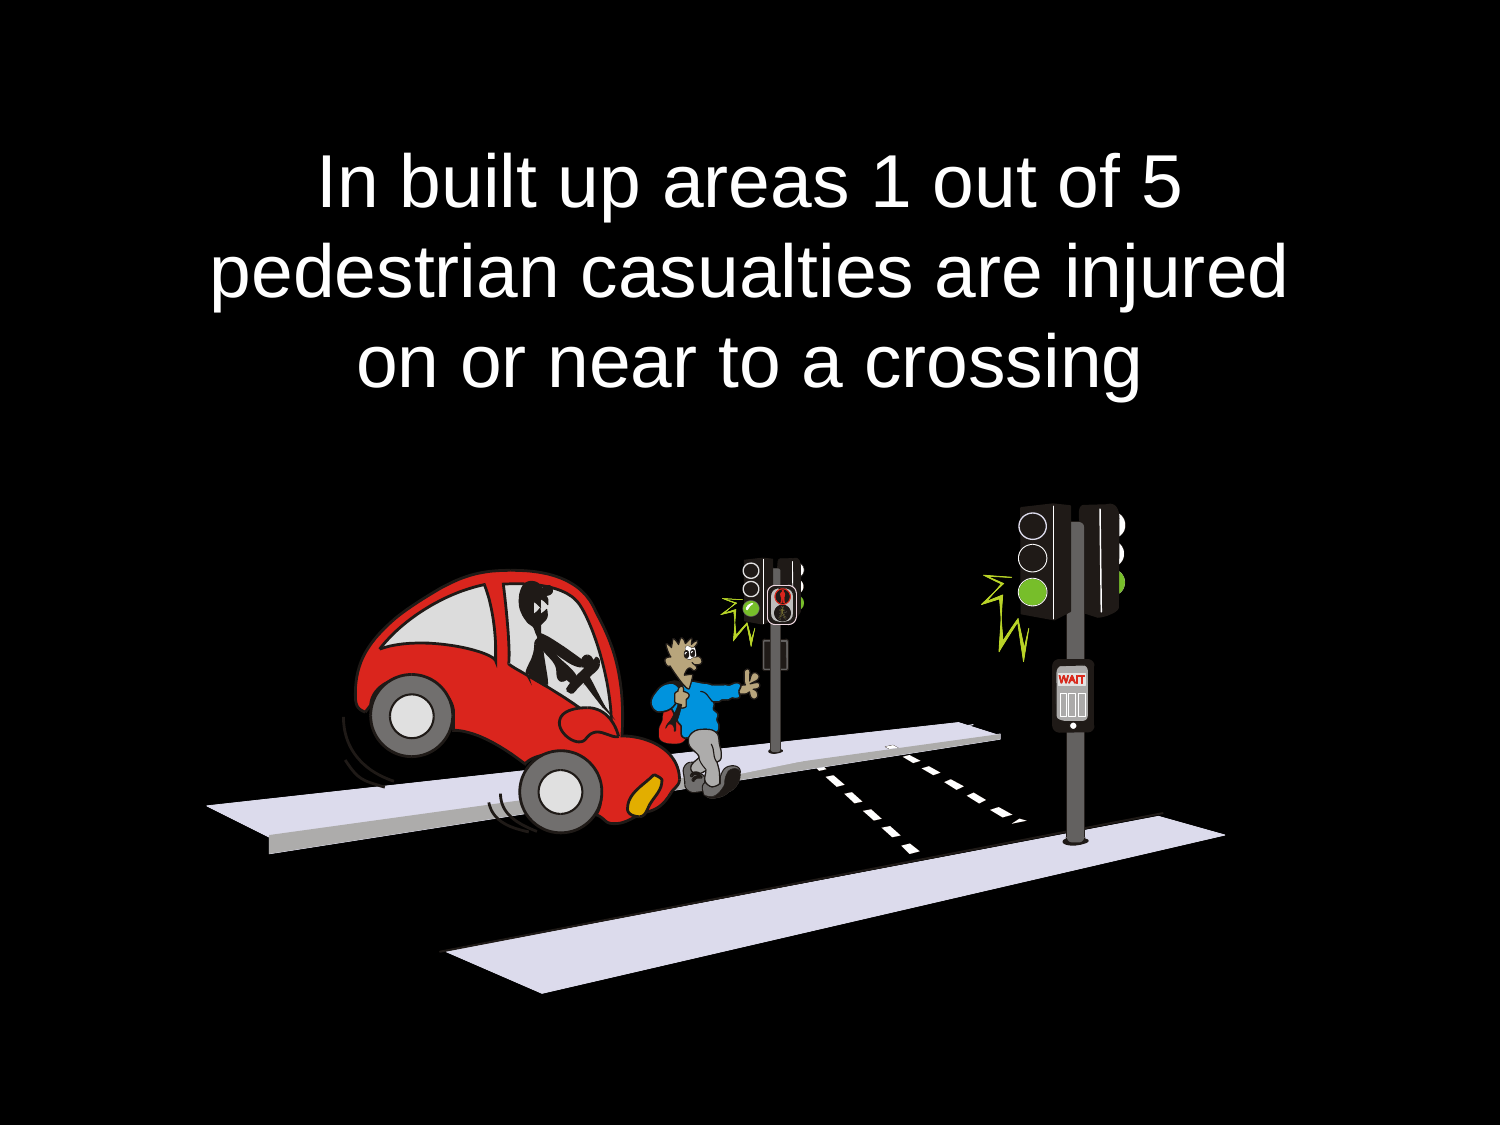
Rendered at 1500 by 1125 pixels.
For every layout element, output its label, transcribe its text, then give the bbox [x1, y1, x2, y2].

picture [206, 503, 1226, 994]
text_box In built up areas 1 out of 5 pedestrian casualties are injured on or near to a crossing [183, 125, 1317, 410]
